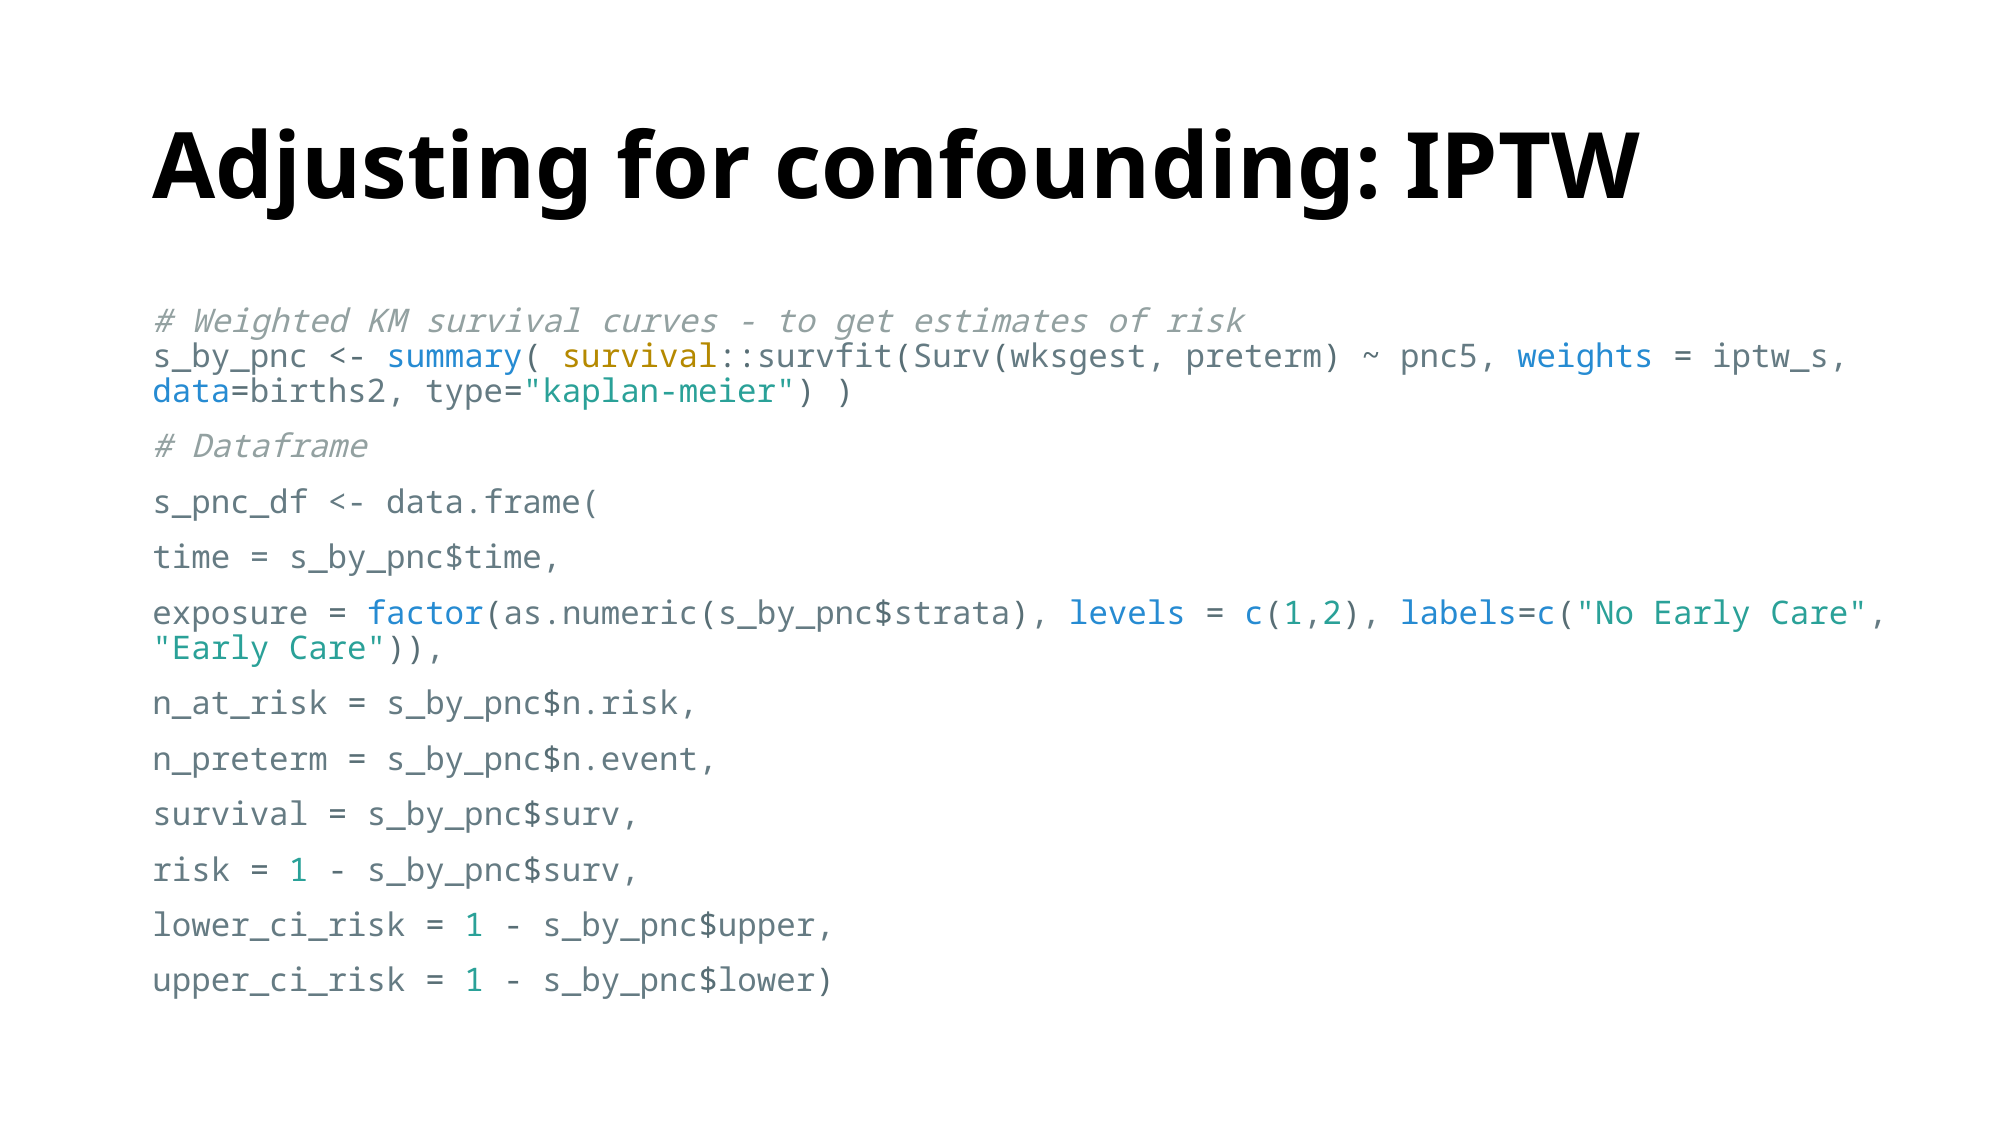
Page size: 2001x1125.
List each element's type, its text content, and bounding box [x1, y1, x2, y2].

title Adjusting for confounding: IPTW [137, 59, 1863, 278]
list # Weighted KM survival curves - to get estimates of risk s_by_pnc <- summary( survival::survfit(Surv(wksgest, preterm) ~ pnc5, weights = iptw_s, data=births2, type="kaplan-meier") ) # Dataframe s_pnc_df <- data.frame( time = s_by_pnc$time, exposure = factor(as.numeric(s_by_pnc$strata), levels = c(1,2), labels=c("No Early Care", "Early Care")), n_at_risk = s_by_pnc$n.risk, n_preterm = s_by_pnc$n.event, survival = s_by_pnc$surv, risk = 1 - s_by_pnc$surv, lower_ci_risk = 1 - s_by_pnc$upper, upper_ci_risk = 1 - s_by_pnc$lower) [137, 296, 1961, 1011]
